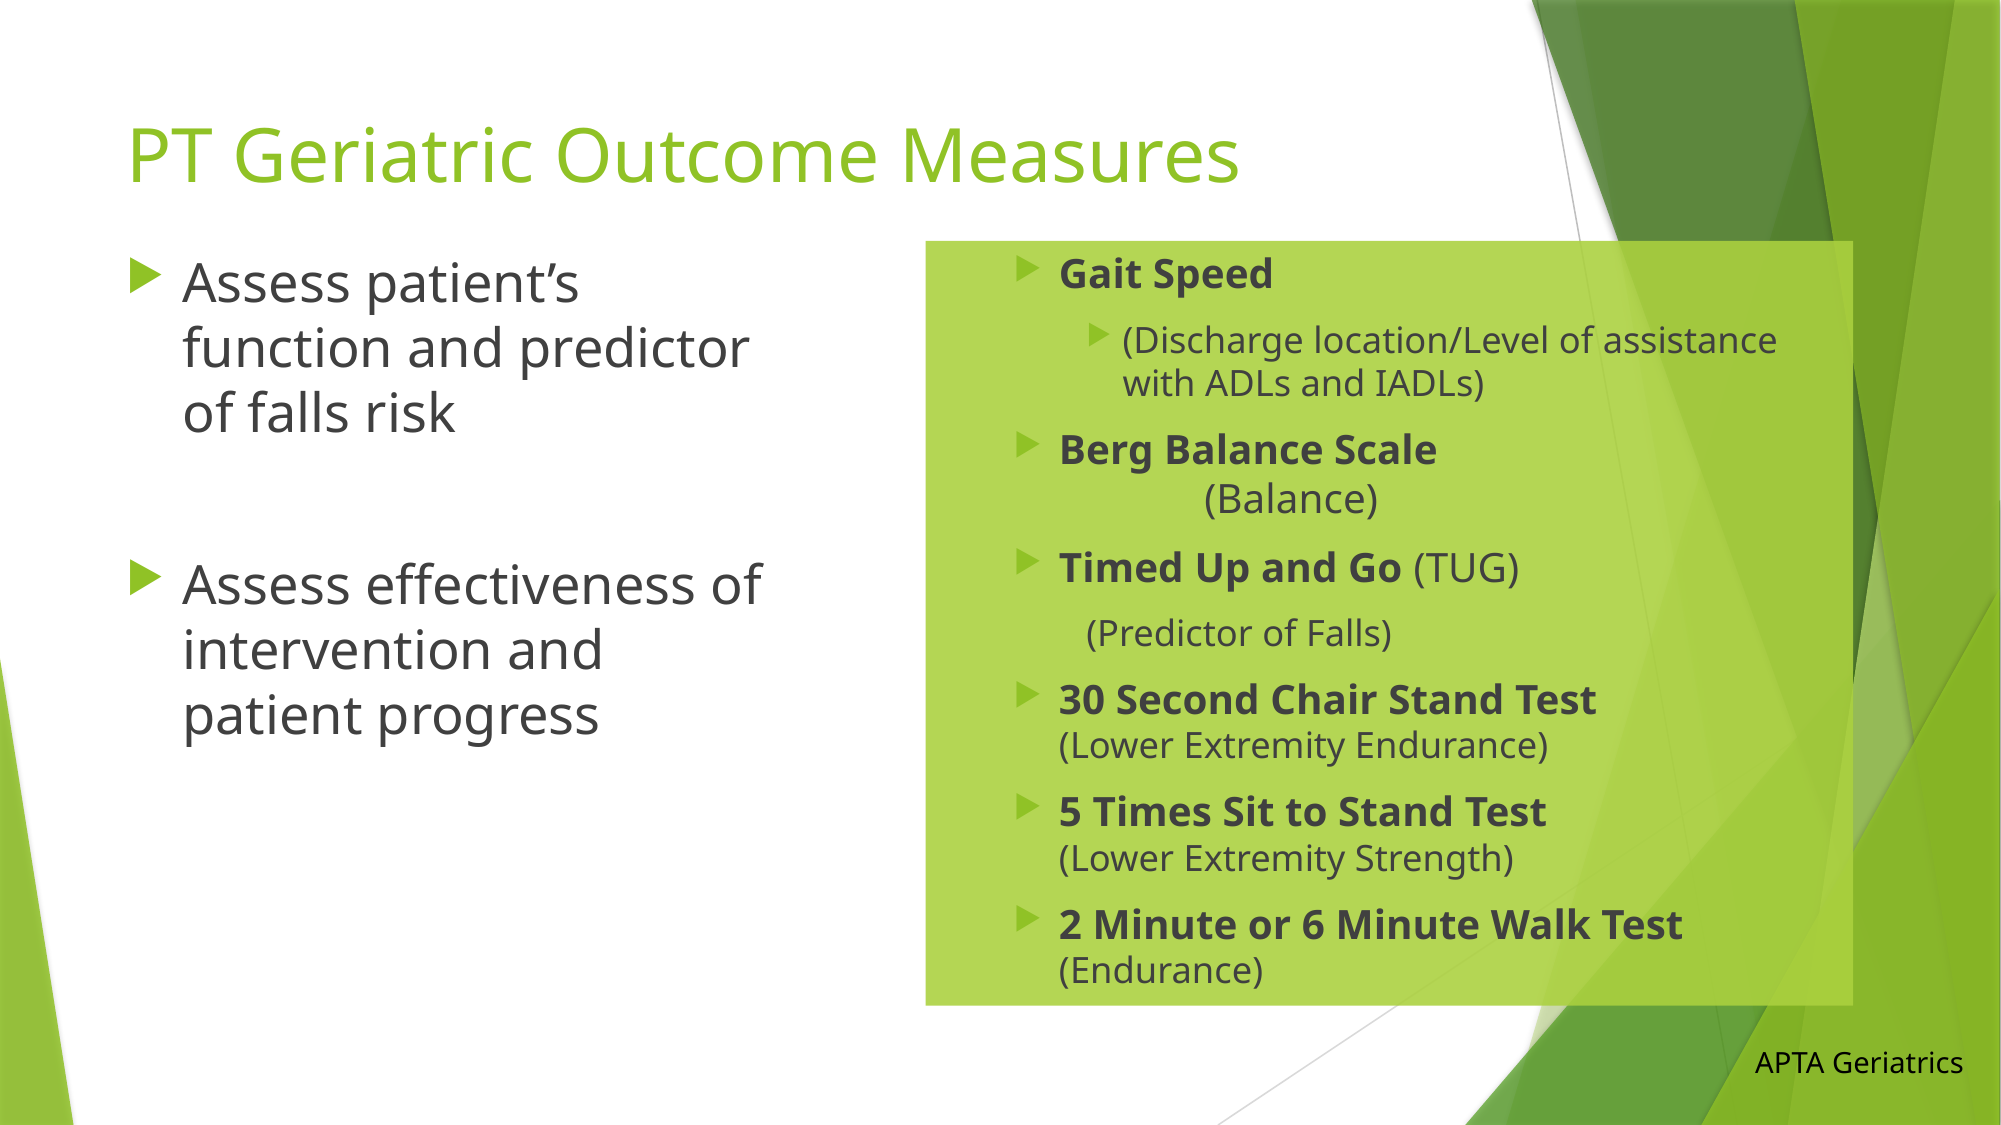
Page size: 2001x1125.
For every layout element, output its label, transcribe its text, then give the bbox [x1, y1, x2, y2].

list Assess patient’s function and predictor of falls risk Assess effectiveness of intervention and patient progress [111, 240, 798, 991]
list Gait Speed (Discharge location/Level of assistance with ADLs and IADLs) Berg Balance Scale (Balance) Timed Up and Go (TUG) (Predictor of Falls) 30 Second Chair Stand Test (Lower Extremity Endurance) 5 Times Sit to Stand Test (Lower Extremity Strength) 2 Minute or 6 Minute Walk Test (Endurance) [925, 240, 1854, 1006]
text_box APTA Geriatrics [1740, 1037, 2000, 1088]
title PT Geriatric Outcome Measures [111, 99, 1522, 317]
